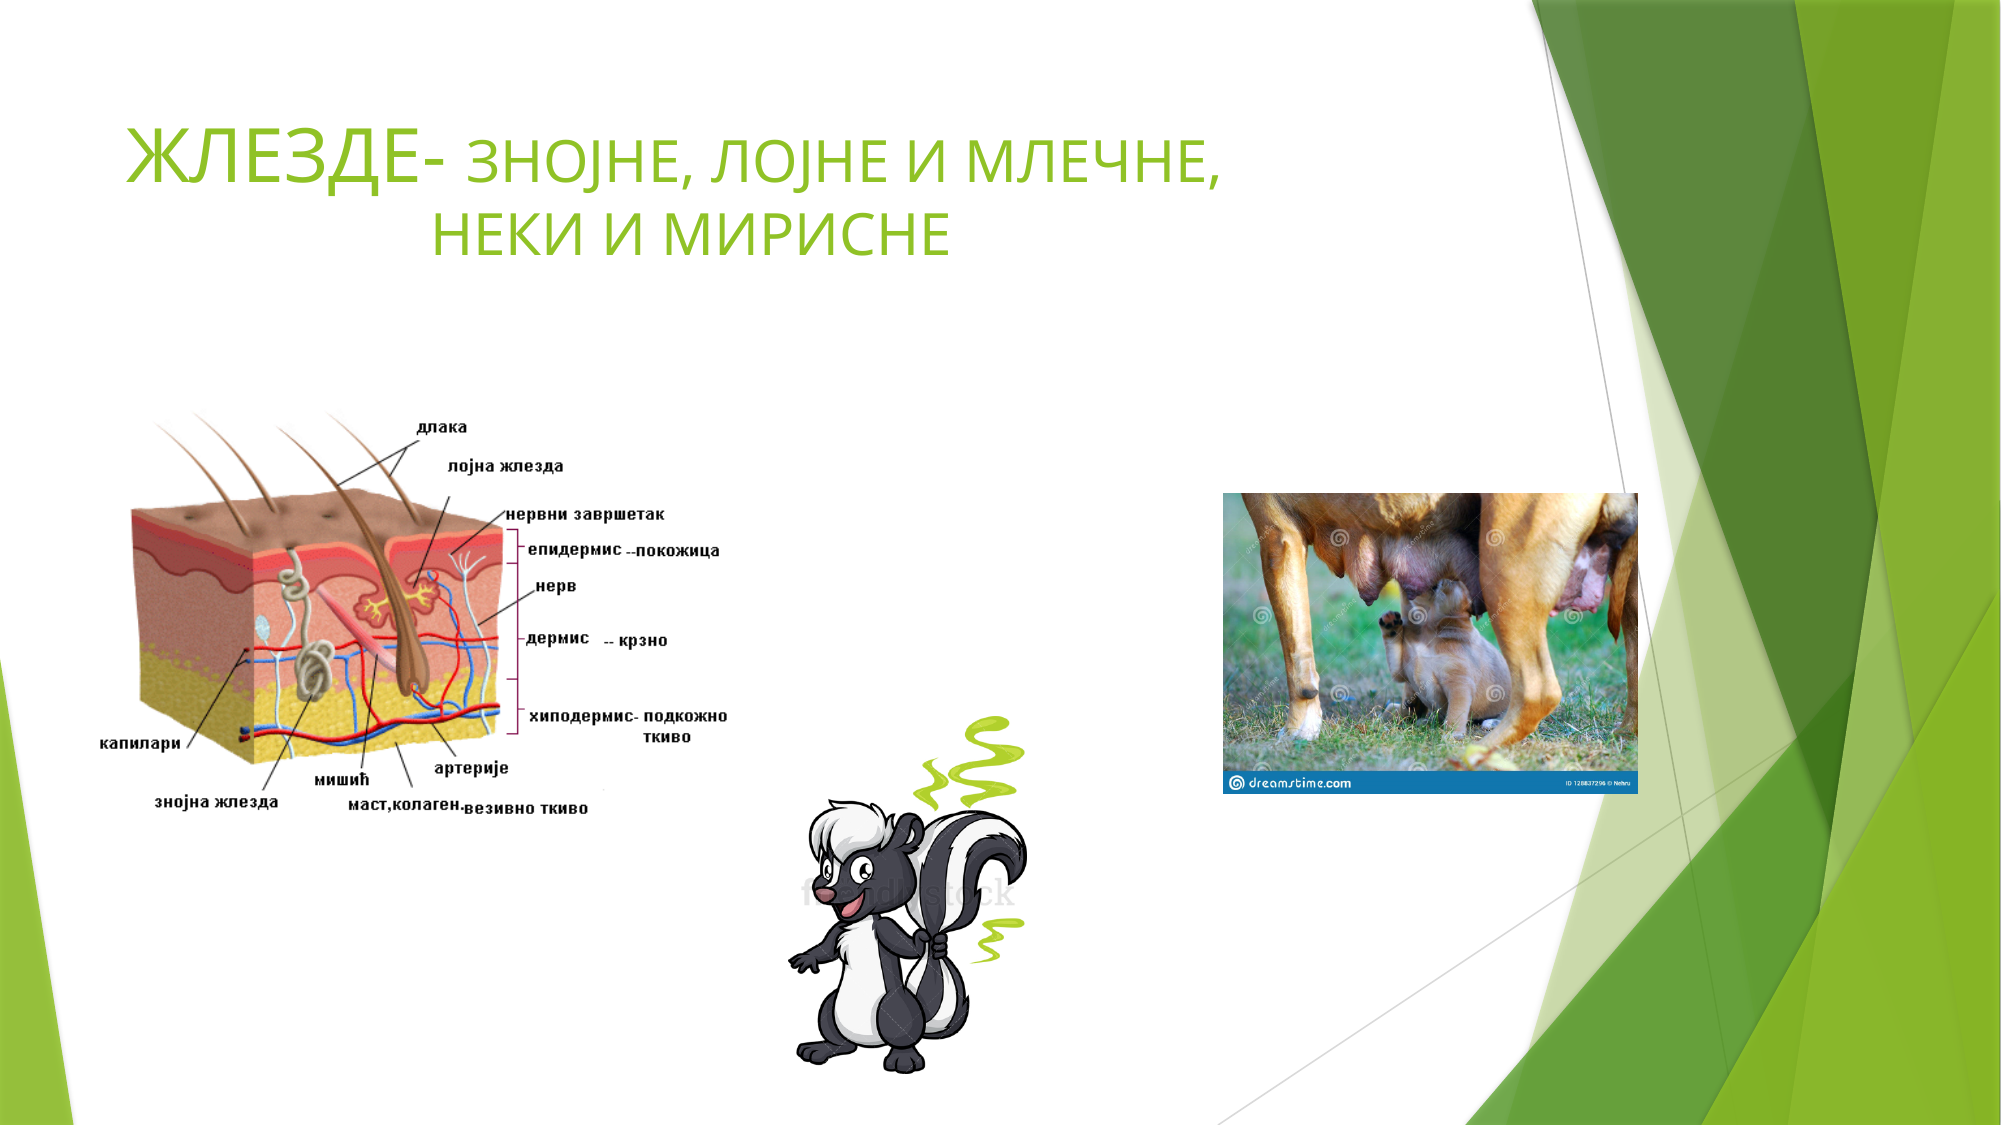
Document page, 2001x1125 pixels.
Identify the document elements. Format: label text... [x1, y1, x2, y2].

picture [1223, 493, 1639, 795]
picture [787, 715, 1028, 1074]
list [55, 403, 745, 828]
title ЖЛЕЗДЕ- ЗНОЈНЕ, ЛОЈНЕ И МЛЕЧНЕ, НЕКИ И МИРИСНЕ [111, 99, 1522, 317]
